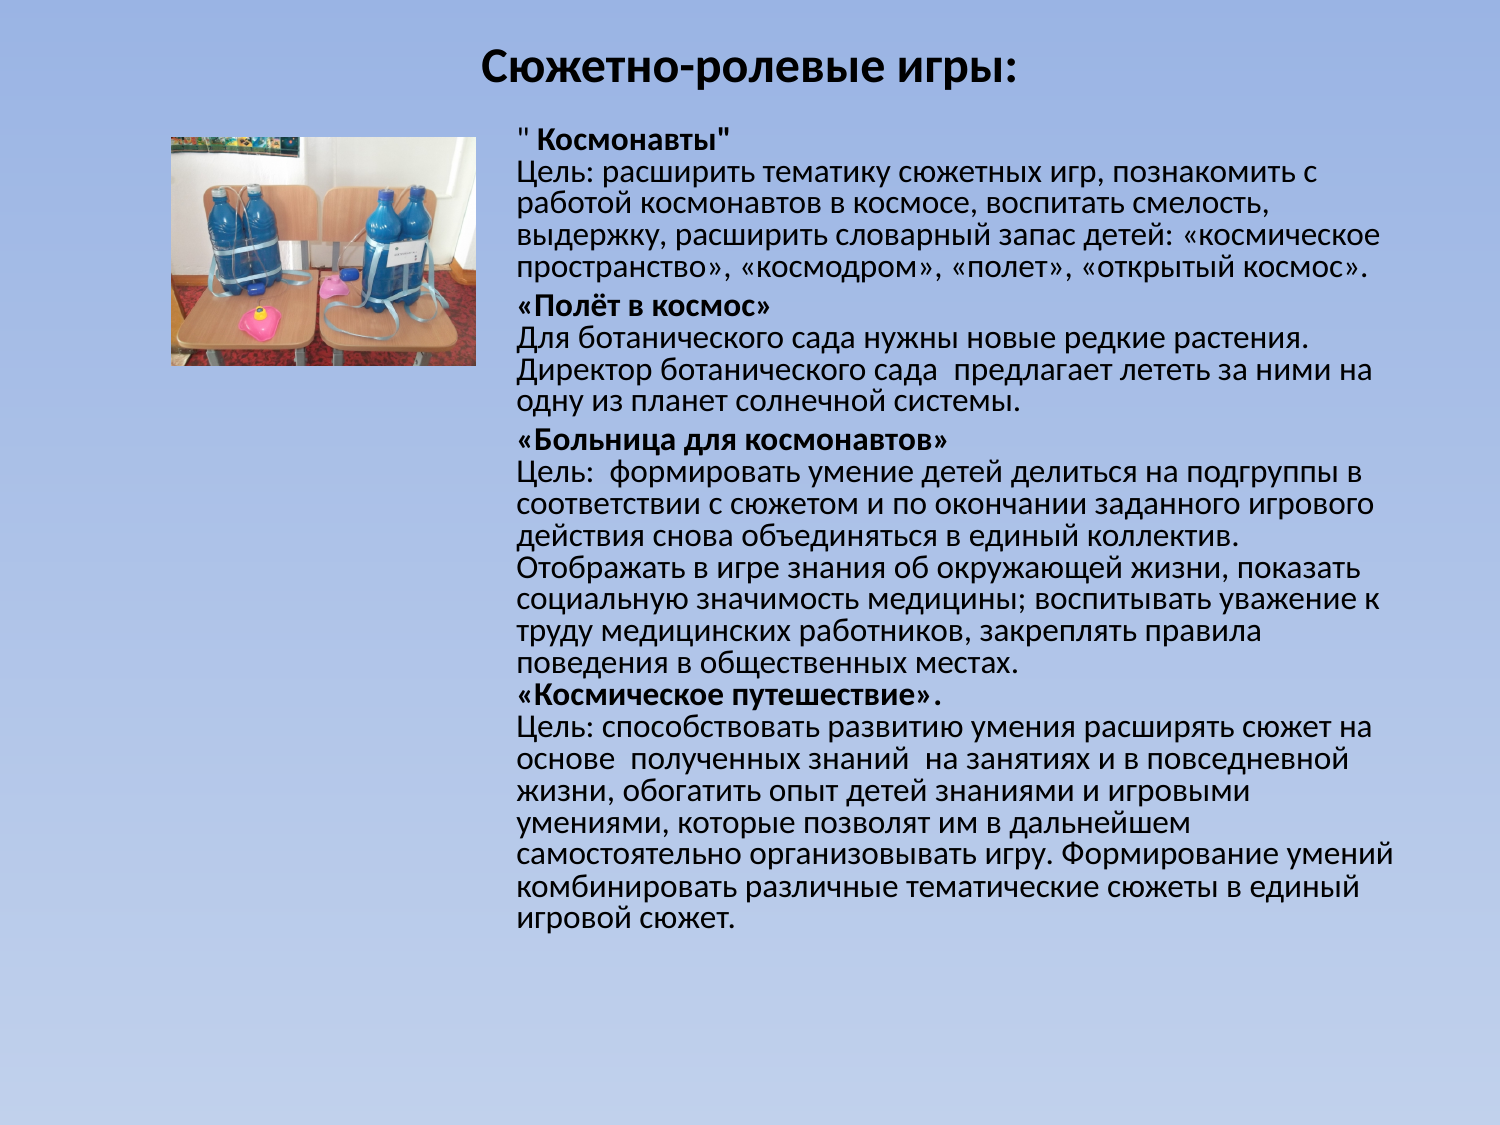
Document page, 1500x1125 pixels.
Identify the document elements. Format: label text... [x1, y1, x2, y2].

list " Космонавты" Цель: расширить тематику сюжетных игр, познакомить с работой космонавтов в космосе, воспитать смелость, выдержку, расширить словарный запас детей: «космическое пространство», «космодром», «полет», «открытый космос». «Полёт в космос» Для ботанического сада нужны новые редкие растения. Директор ботанического сада предлагает лететь за ними на одну из планет солнечной системы. «Больница для космонавтов» Цель: формировать умение детей делиться на подгруппы в соответствии с сюжетом и по окончании заданного игрового действия снова объединяться в единый коллектив. Отображать в игре знания об окружающей жизни, показать социальную значимость медицины; воспитывать уважение к труду медицинских работников, закреплять правила поведения в общественных местах. «Космическое путешествие». Цель: способствовать развитию умения расширять сюжет на основе полученных знаний на занятиях и в повседневной жизни, обогатить опыт детей знаниями и игровыми умениями, которые позволят им в дальнейшем самостоятельно организовывать игру. Формирование умений комбинировать различные тематические сюжеты в единый игровой сюжет. [74, 116, 1426, 1067]
title Сюжетно-ролевые игры: [74, 44, 1426, 116]
picture [170, 136, 476, 366]
